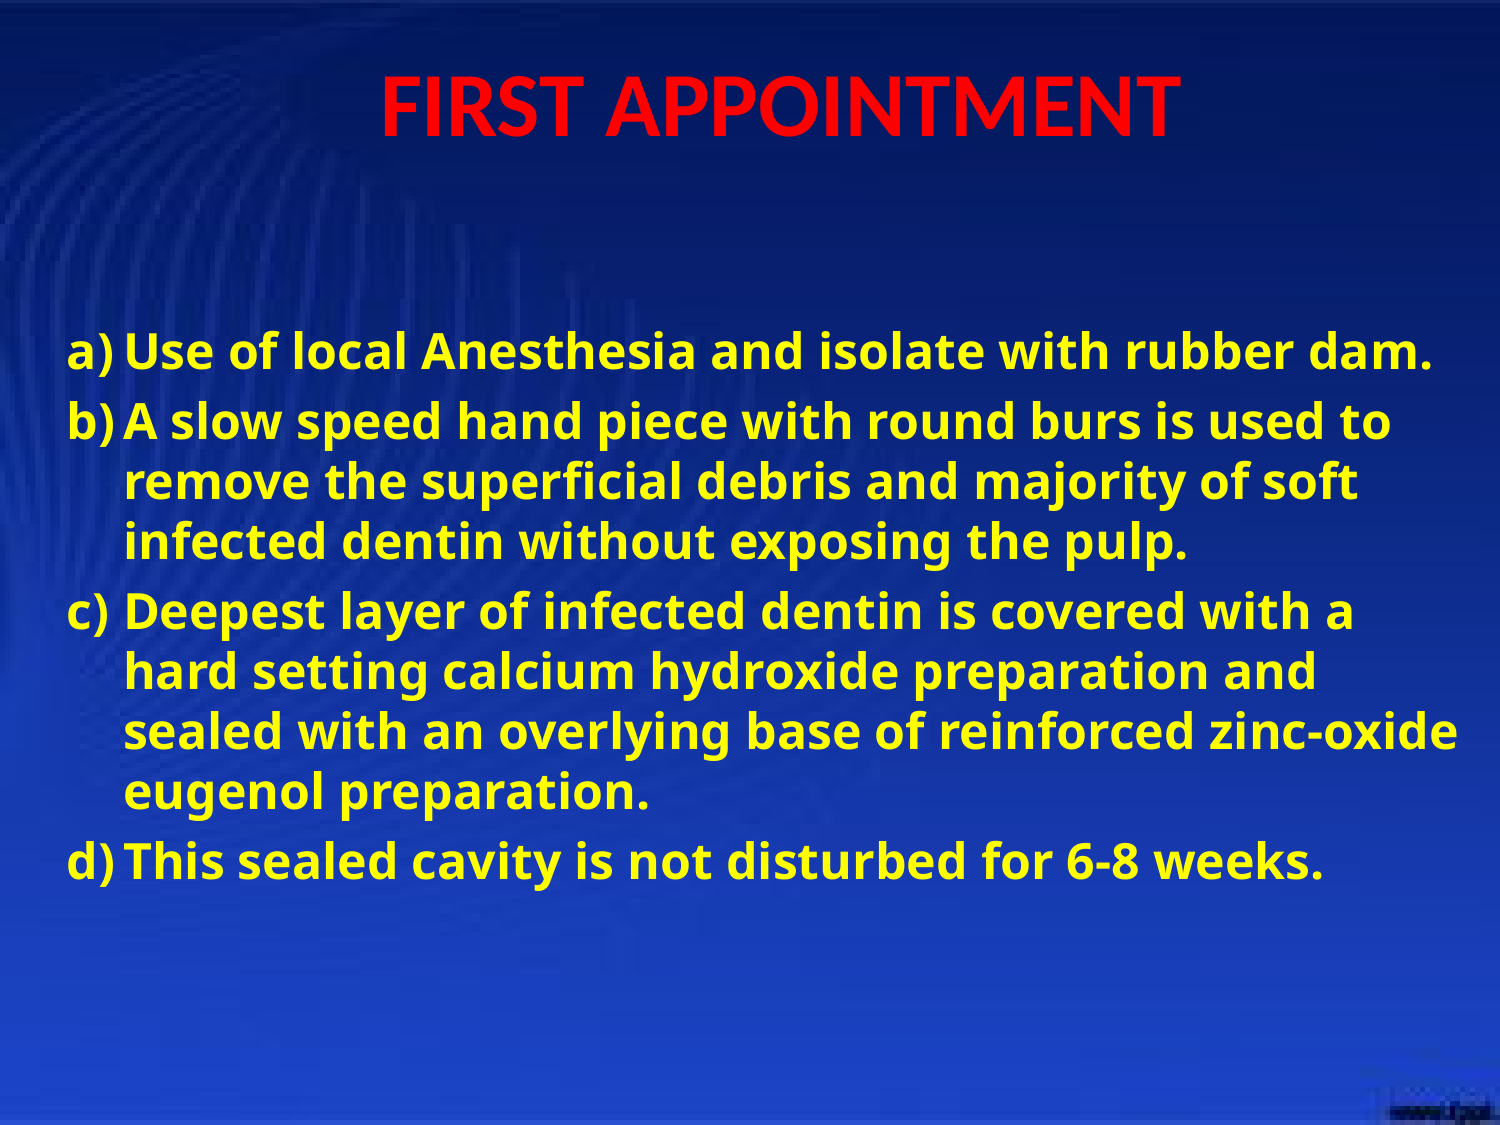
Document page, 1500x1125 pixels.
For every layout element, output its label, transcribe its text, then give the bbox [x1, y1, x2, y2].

text_box Use of local Anesthesia and isolate with rubber dam. A slow speed hand piece with round burs is used to remove the superficial debris and majority of soft infected dentin without exposing the pulp. Deepest layer of infected dentin is covered with a hard setting calcium hydroxide preparation and sealed with an overlying base of reinforced zinc-oxide eugenol preparation. This sealed cavity is not disturbed for 6-8 weeks. [52, 312, 1500, 873]
picture [0, 0, 1500, 1125]
text_box FIRST APPOINTMENT [262, 37, 1300, 154]
